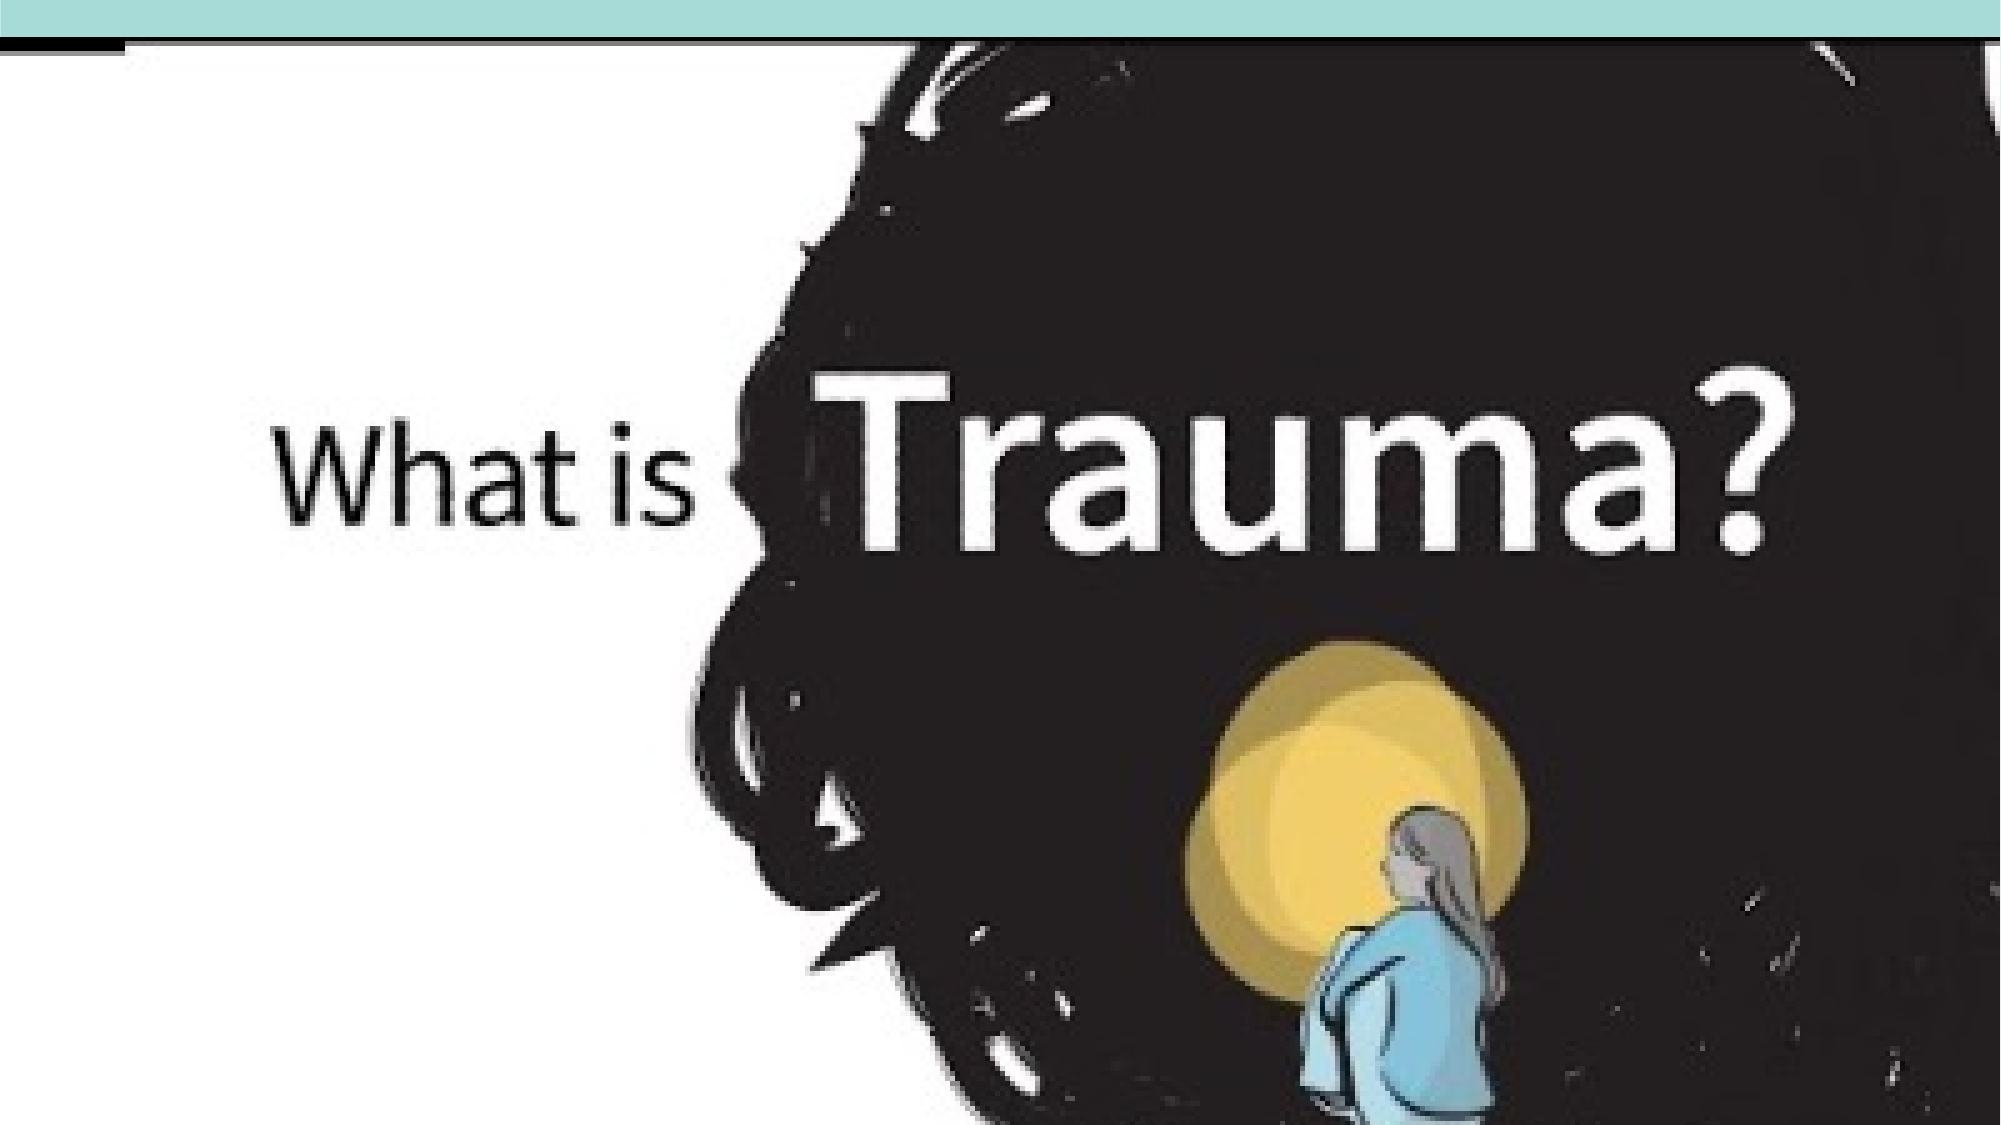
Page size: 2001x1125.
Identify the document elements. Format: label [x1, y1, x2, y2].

text_box [0, 36, 2000, 1125]
